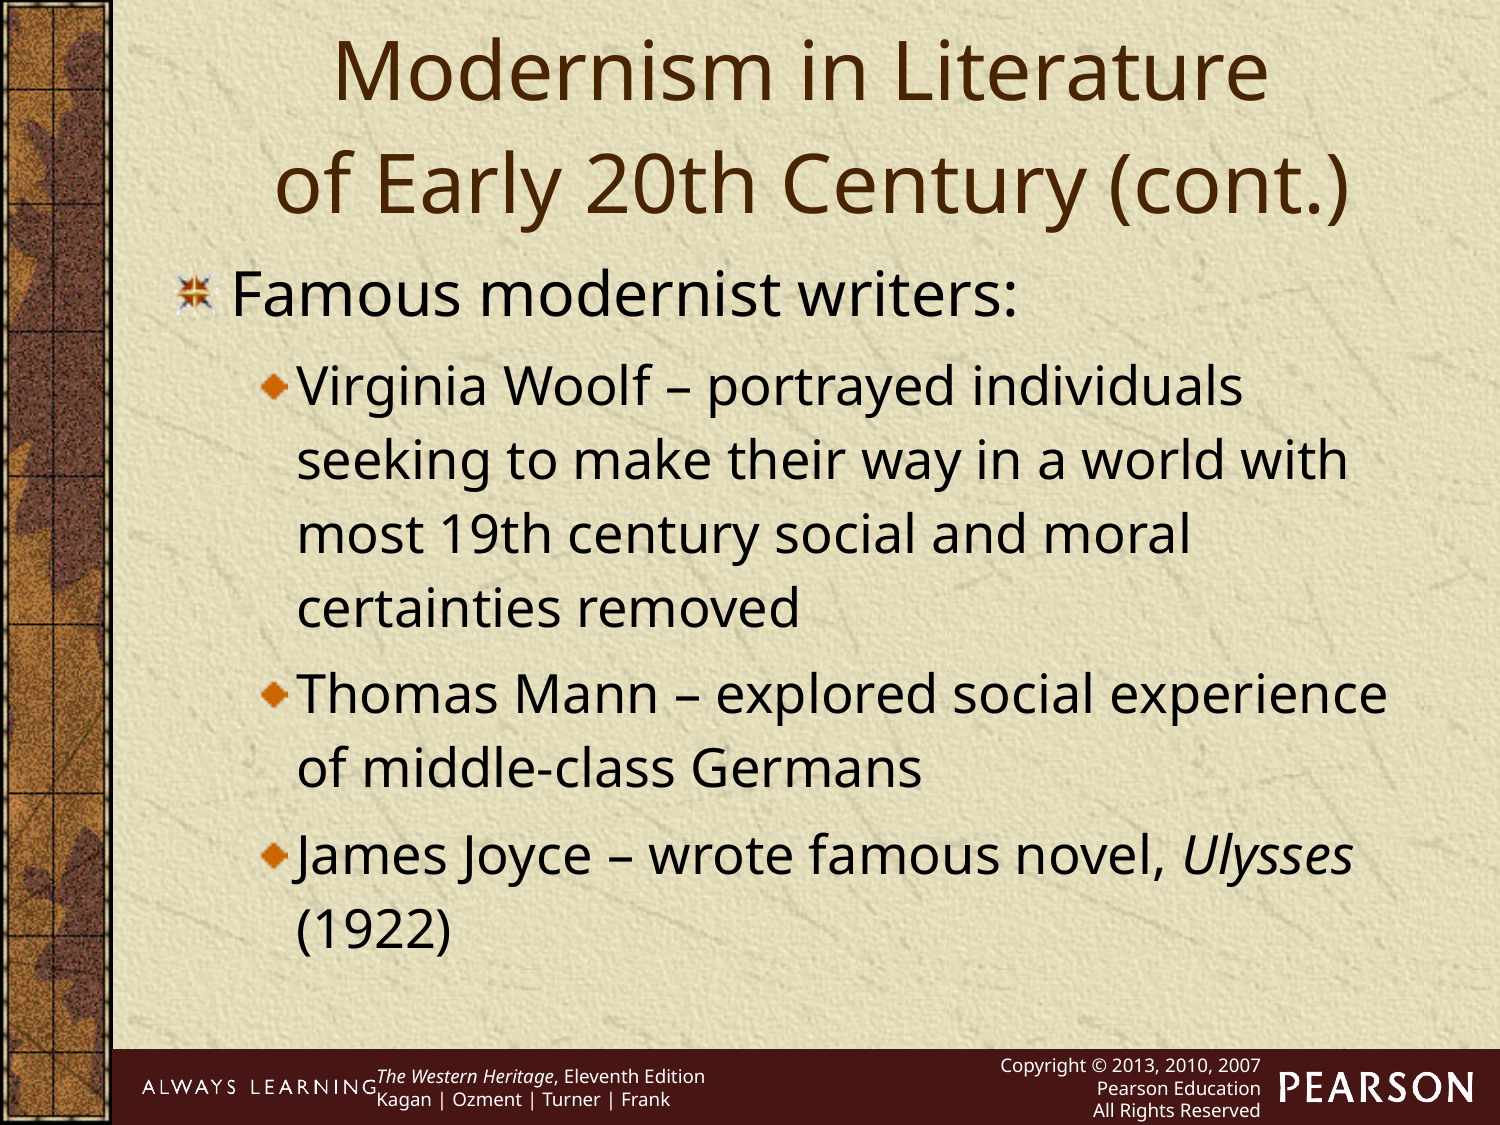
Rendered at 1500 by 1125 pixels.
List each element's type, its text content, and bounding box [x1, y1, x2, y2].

picture [0, 0, 1500, 1125]
title Modernism in Literature of Early 20th Century (cont.) [136, 11, 1488, 238]
list Famous modernist writers: Virginia Woolf – portrayed individuals seeking to make their way in a world with most 19th century social and moral certainties removed Thomas Mann – explored social experience of middle-class Germans James Joyce – wrote famous novel, Ulysses (1922) [173, 249, 1450, 1026]
